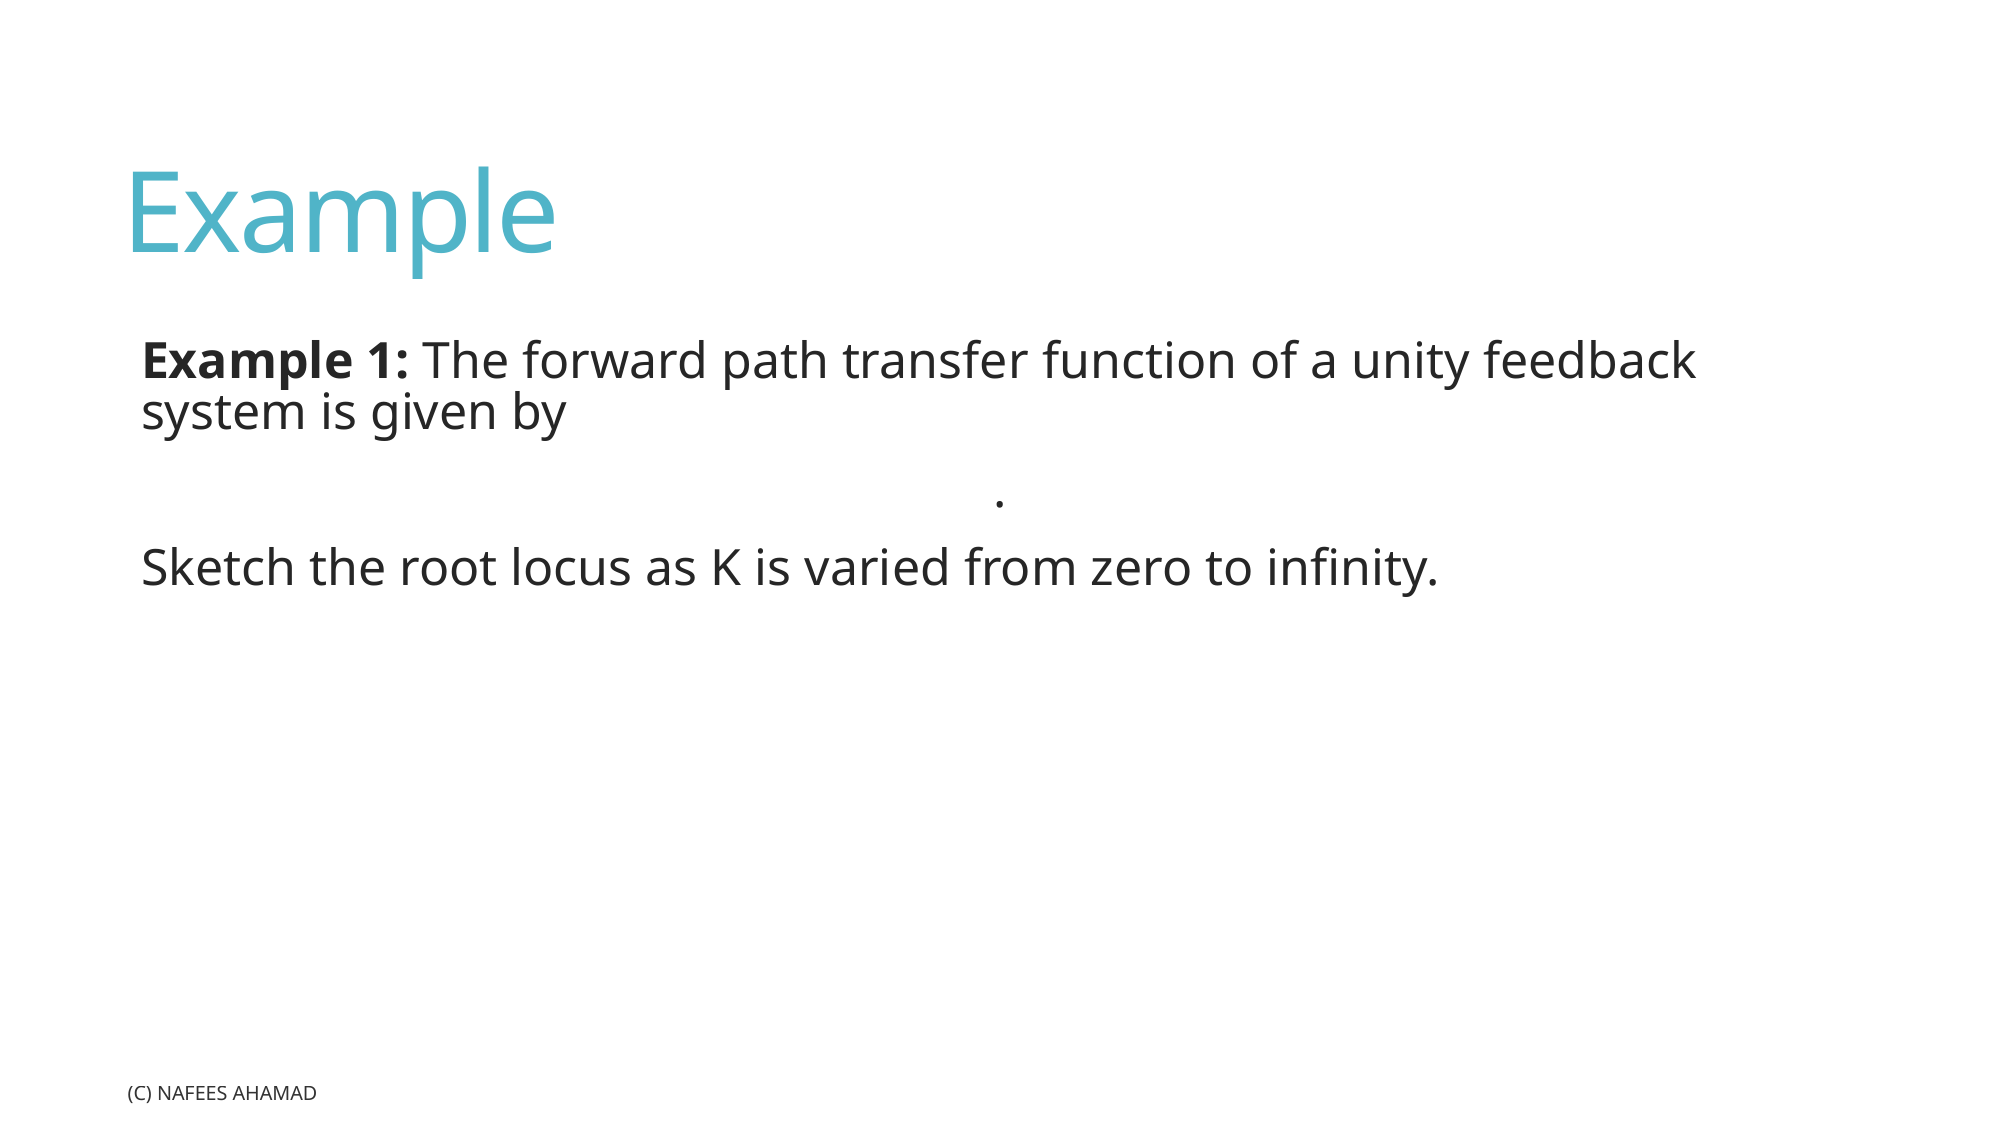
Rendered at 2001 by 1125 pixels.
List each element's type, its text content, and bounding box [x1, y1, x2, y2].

footer (c) Nafees Ahamad [112, 1075, 938, 1113]
title Example [107, 81, 1875, 354]
